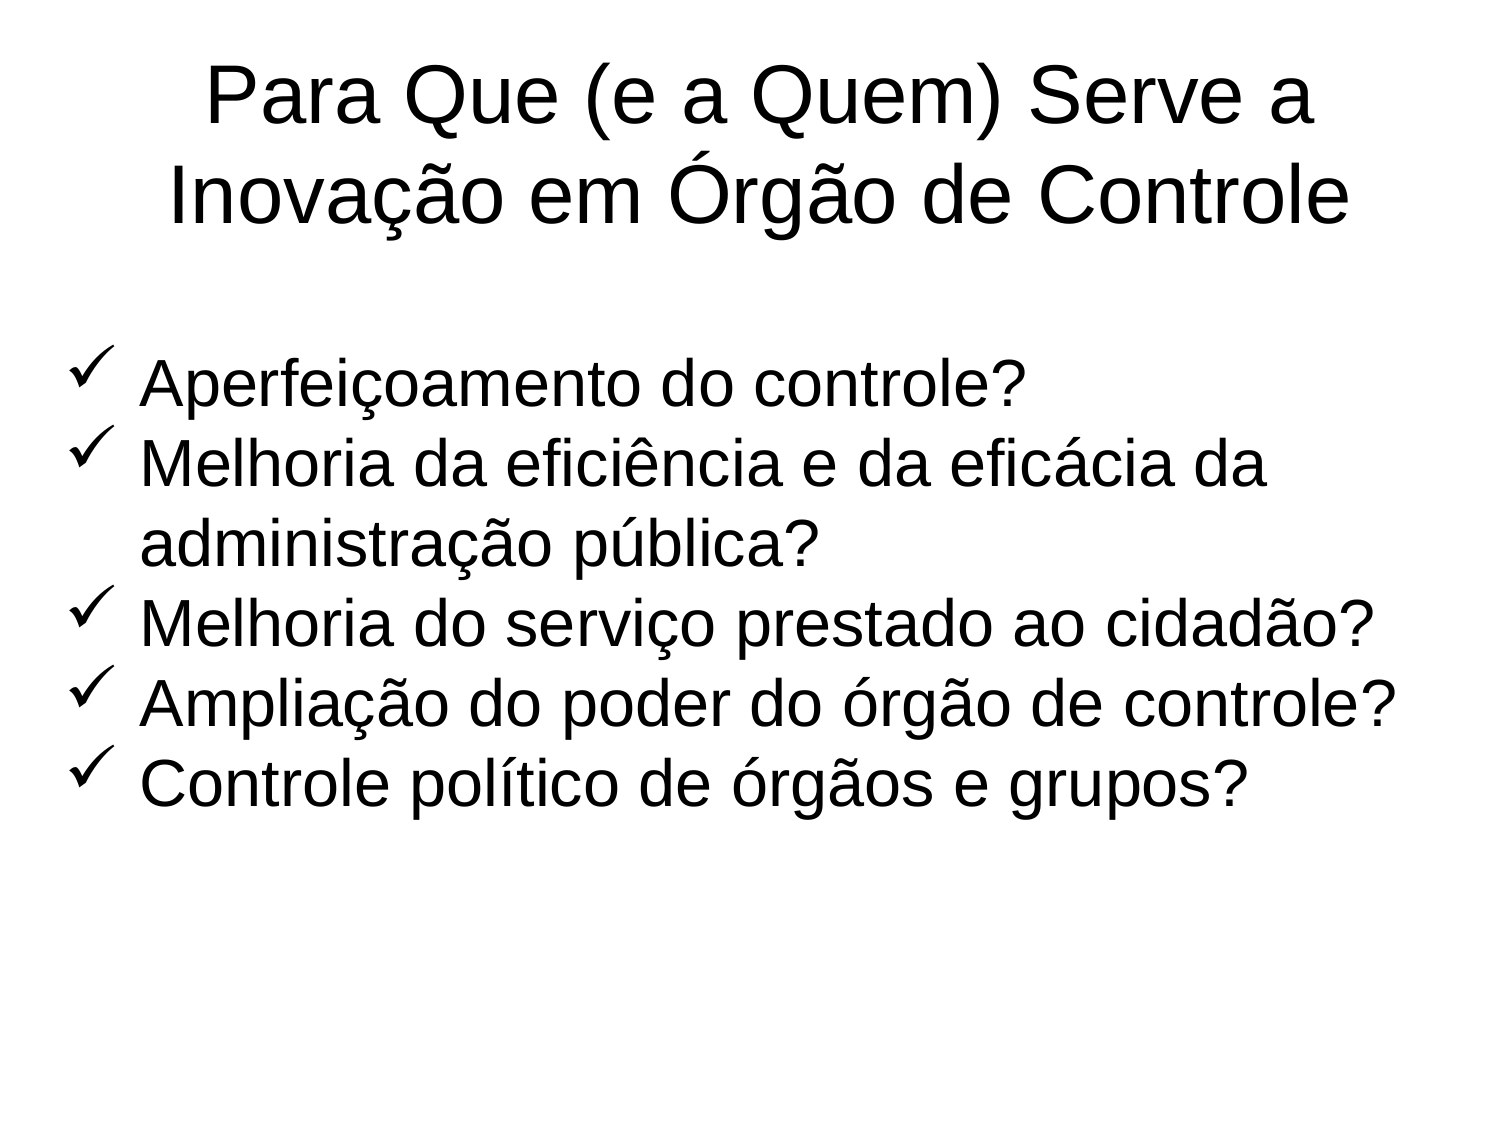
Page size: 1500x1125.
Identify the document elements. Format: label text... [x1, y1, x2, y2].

text_box Para Que (e a Quem) Serve a Inovação em Órgão de Controle Aperfeiçoamento do controle? Melhoria da eficiência e da eficácia da administração pública? Melhoria do serviço prestado ao cidadão? Ampliação do poder do órgão de controle? Controle político de órgãos e grupos? [49, 32, 1471, 828]
